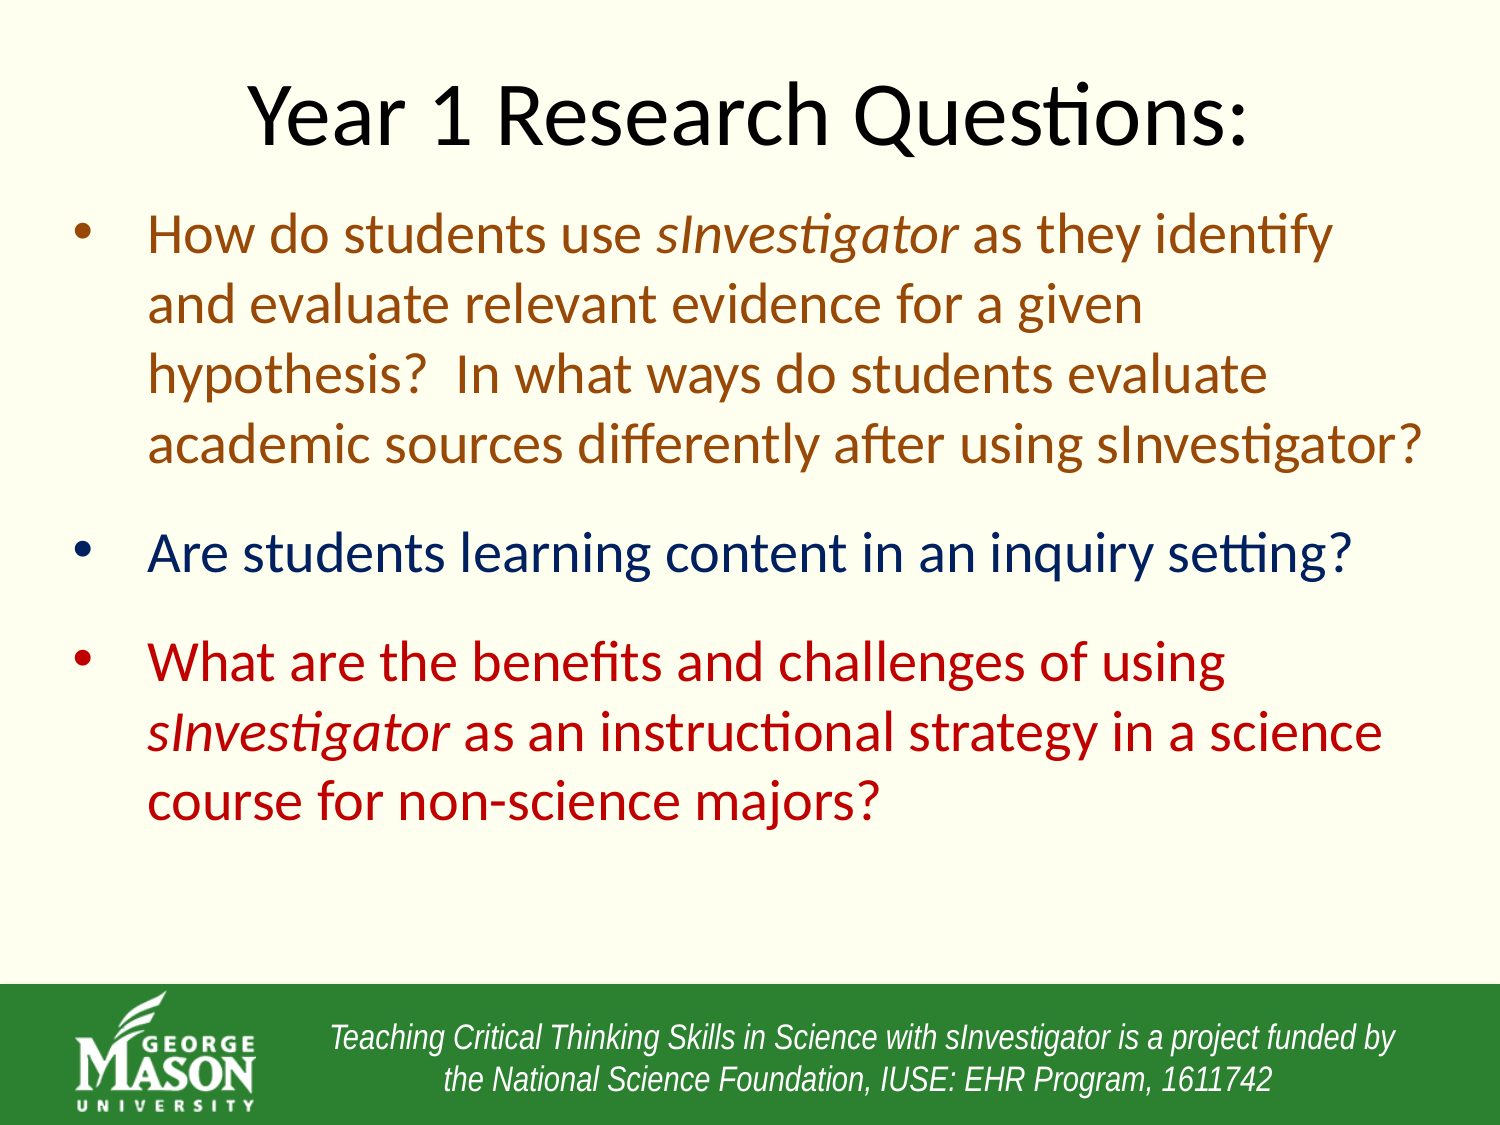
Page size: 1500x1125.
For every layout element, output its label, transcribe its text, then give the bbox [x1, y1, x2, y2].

title Year 1 Research Questions: [75, 28, 1425, 188]
text_box How do students use sInvestigator as they identify and evaluate relevant evidence for a given hypothesis? In what ways do students evaluate academic sources differently after using sInvestigator? Are students learning content in an inquiry setting? What are the benefits and challenges of using sInvestigator as an instructional strategy in a science course for non-science majors? [38, 188, 1450, 947]
picture [75, 990, 256, 1112]
